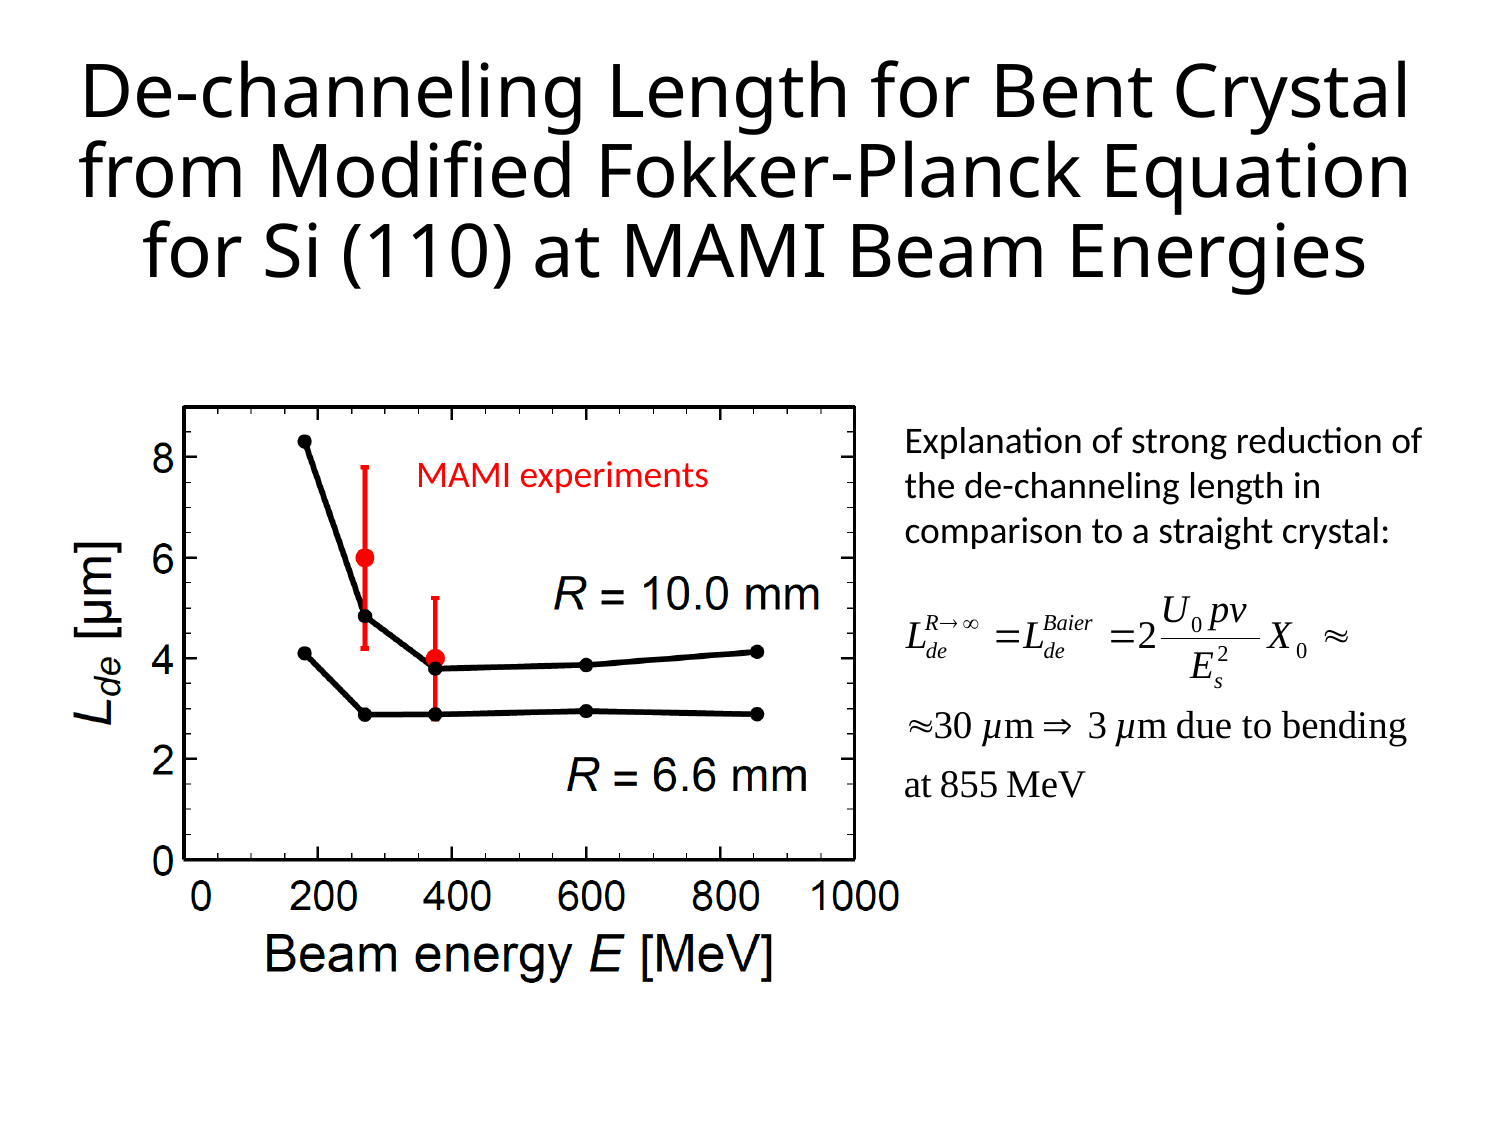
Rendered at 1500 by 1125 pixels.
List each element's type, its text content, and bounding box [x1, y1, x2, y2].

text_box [898, 585, 1416, 814]
title De-channeling Length for Bent Crystal from Modified Fokker-Planck Equation for Si (110) at MAMI Beam Energies [41, 45, 1471, 303]
picture [16, 334, 954, 990]
text_box Explanation of strong reduction of the de-channeling length in comparison to a straight crystal: [954, 408, 1460, 559]
